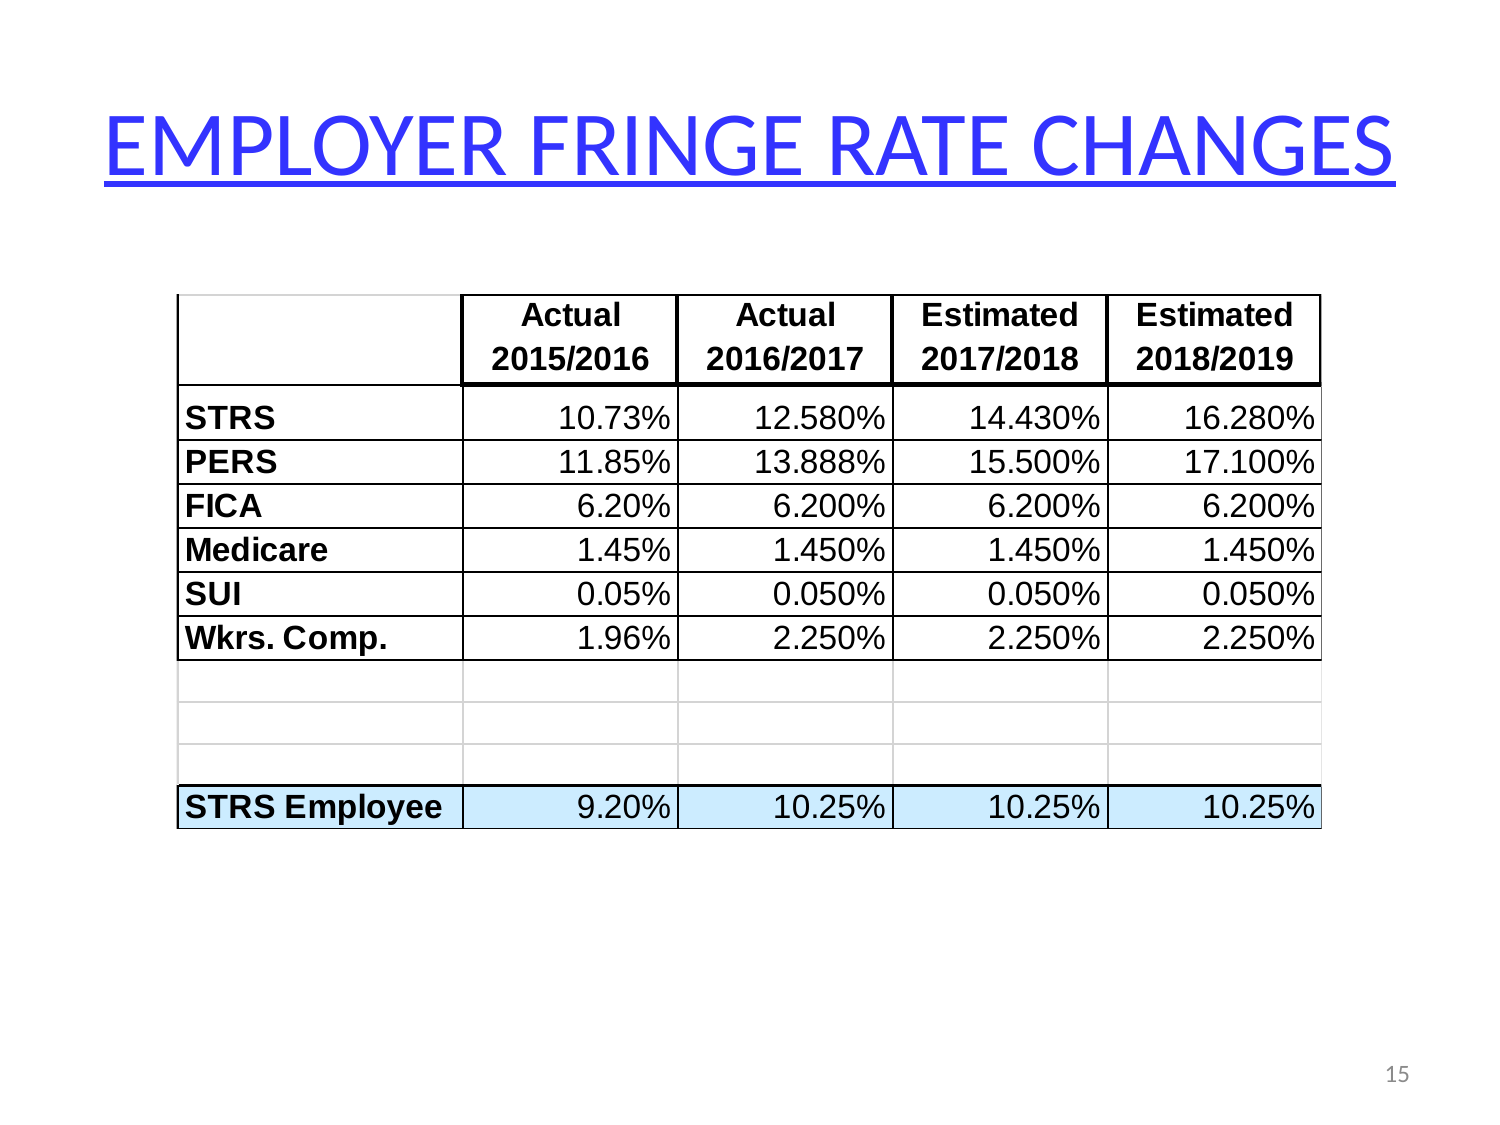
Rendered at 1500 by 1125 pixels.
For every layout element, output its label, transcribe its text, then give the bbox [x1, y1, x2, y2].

picture [176, 294, 1324, 831]
title EMPLOYER FRINGE RATE CHANGES [75, 45, 1425, 233]
slide_number 15 [1074, 1042, 1425, 1103]
